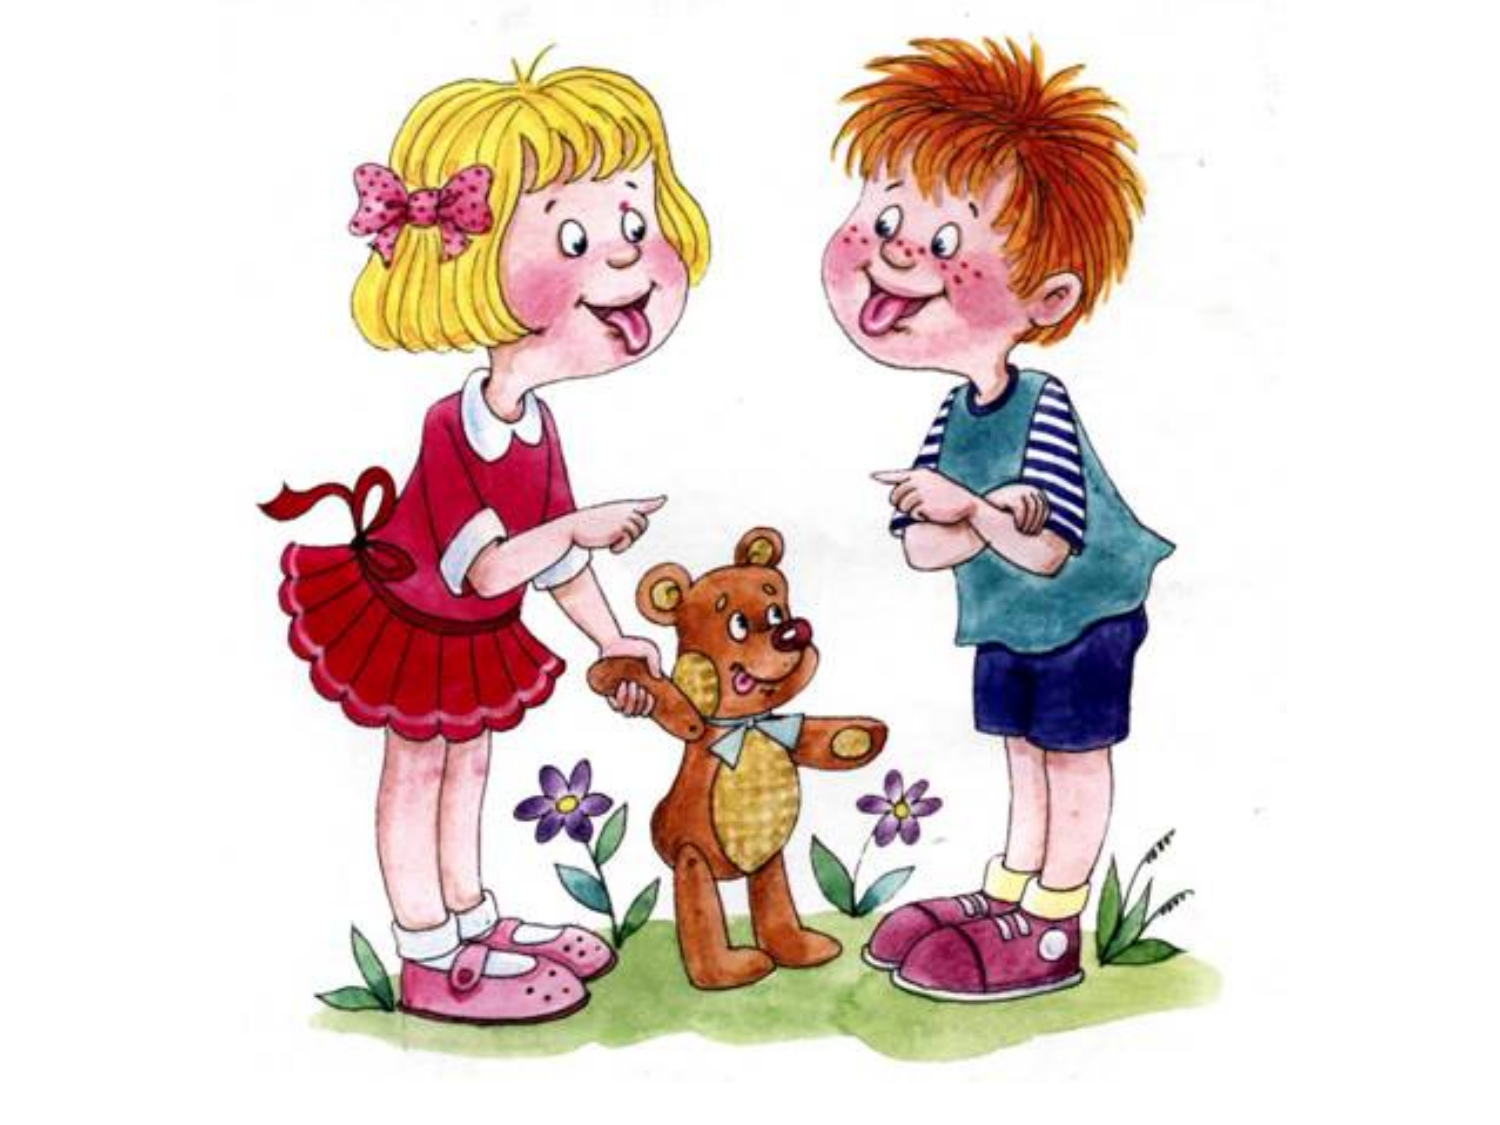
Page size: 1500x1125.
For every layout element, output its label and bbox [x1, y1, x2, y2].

picture [218, 0, 1287, 1083]
